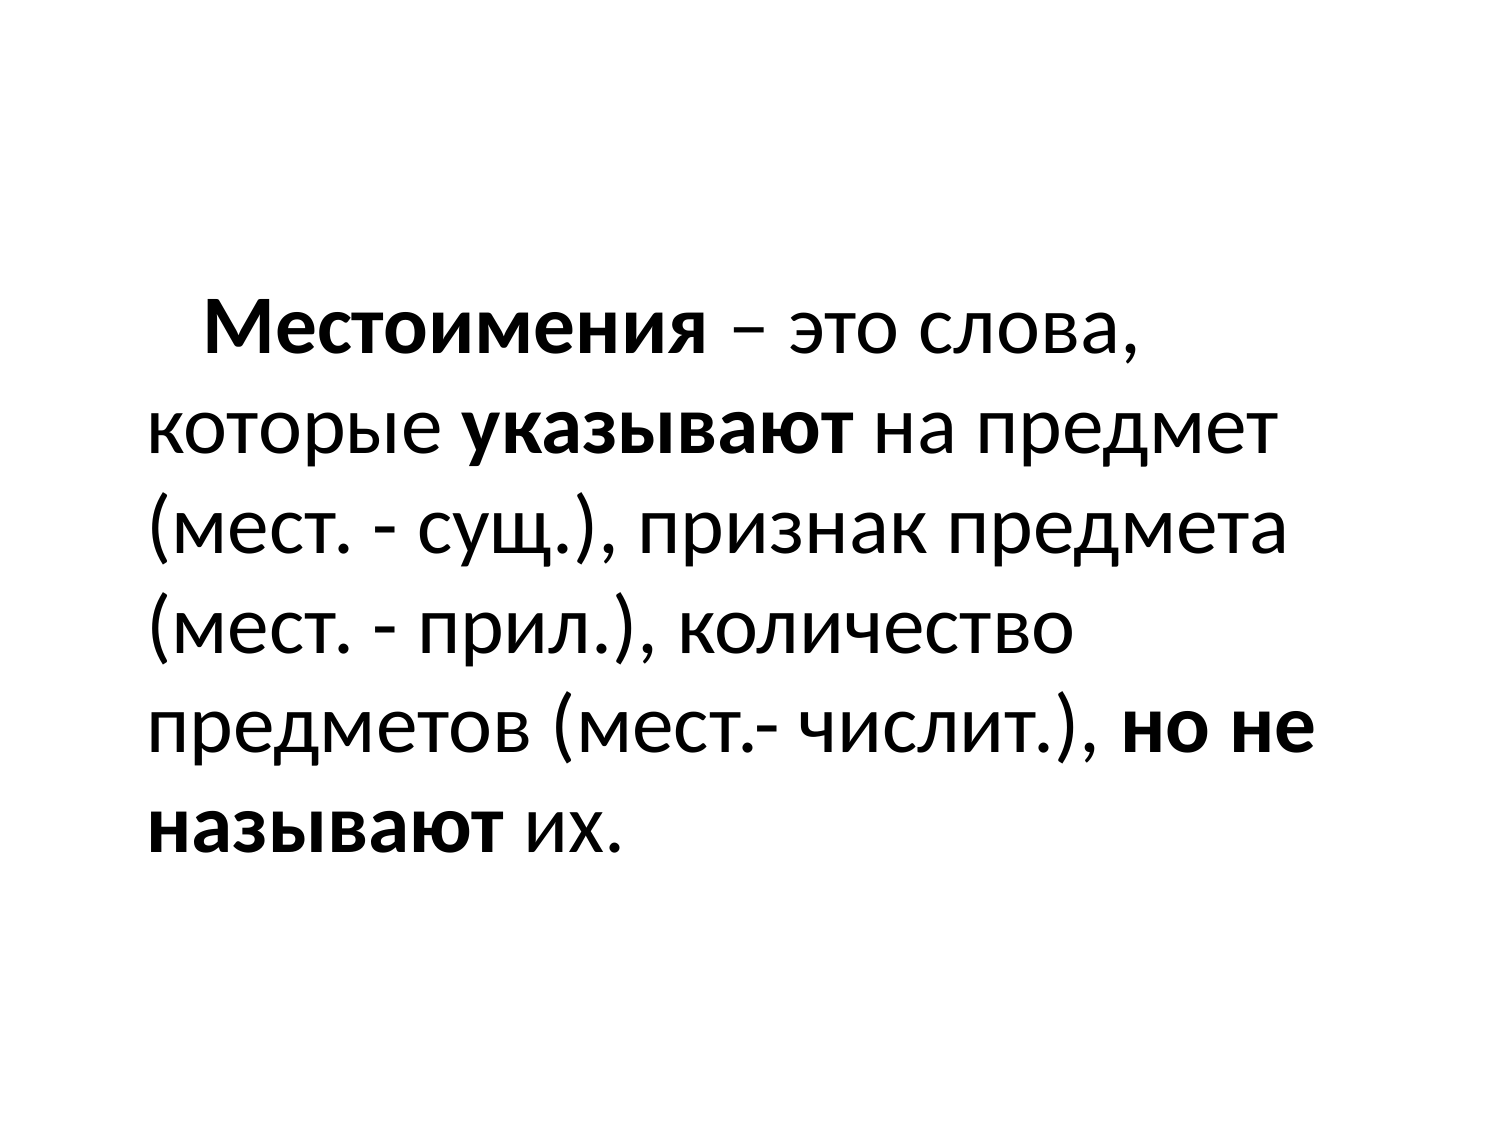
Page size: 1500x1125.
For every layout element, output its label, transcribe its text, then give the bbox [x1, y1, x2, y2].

list Местоимения – это слова, которые указывают на предмет (мест. - сущ.), признак предмета (мест. - прил.), количество предметов (мест.- числит.), но не называют их. [75, 262, 1425, 1005]
